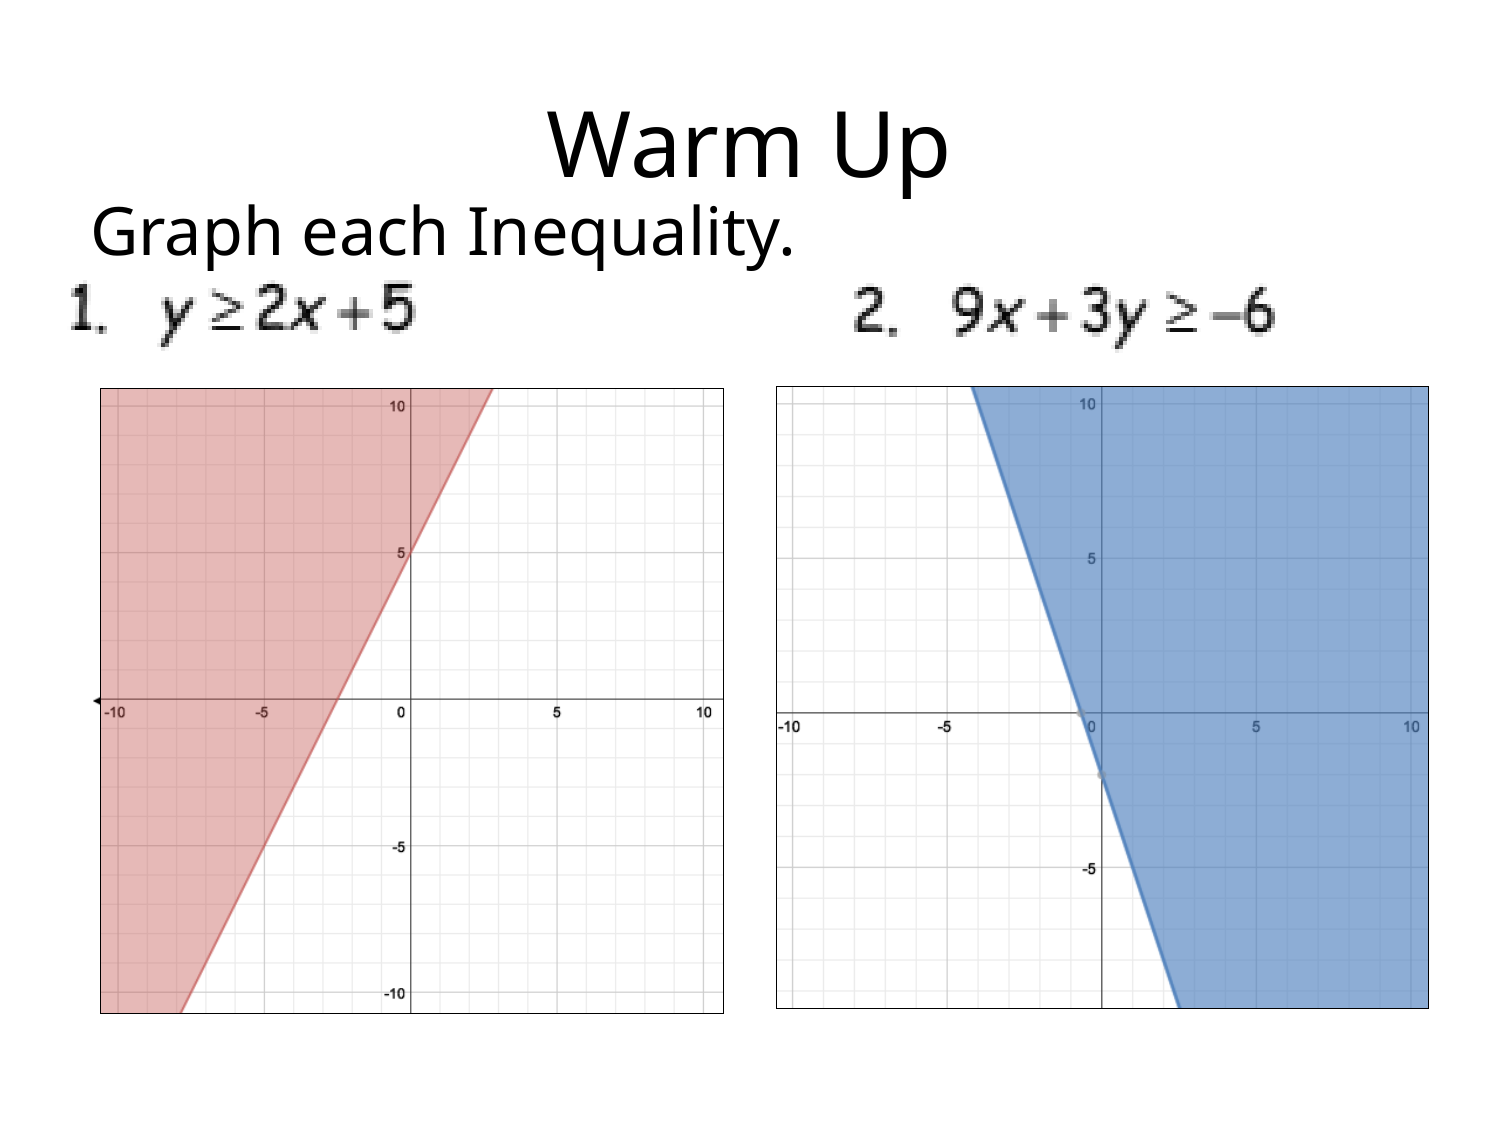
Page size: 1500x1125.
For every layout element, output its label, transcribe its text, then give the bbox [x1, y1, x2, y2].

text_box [847, 270, 1280, 358]
picture [74, 388, 725, 1014]
picture [775, 385, 1429, 1014]
list Graph each Inequality. [75, 181, 1425, 924]
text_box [64, 268, 421, 356]
title Warm Up [75, 47, 1425, 181]
